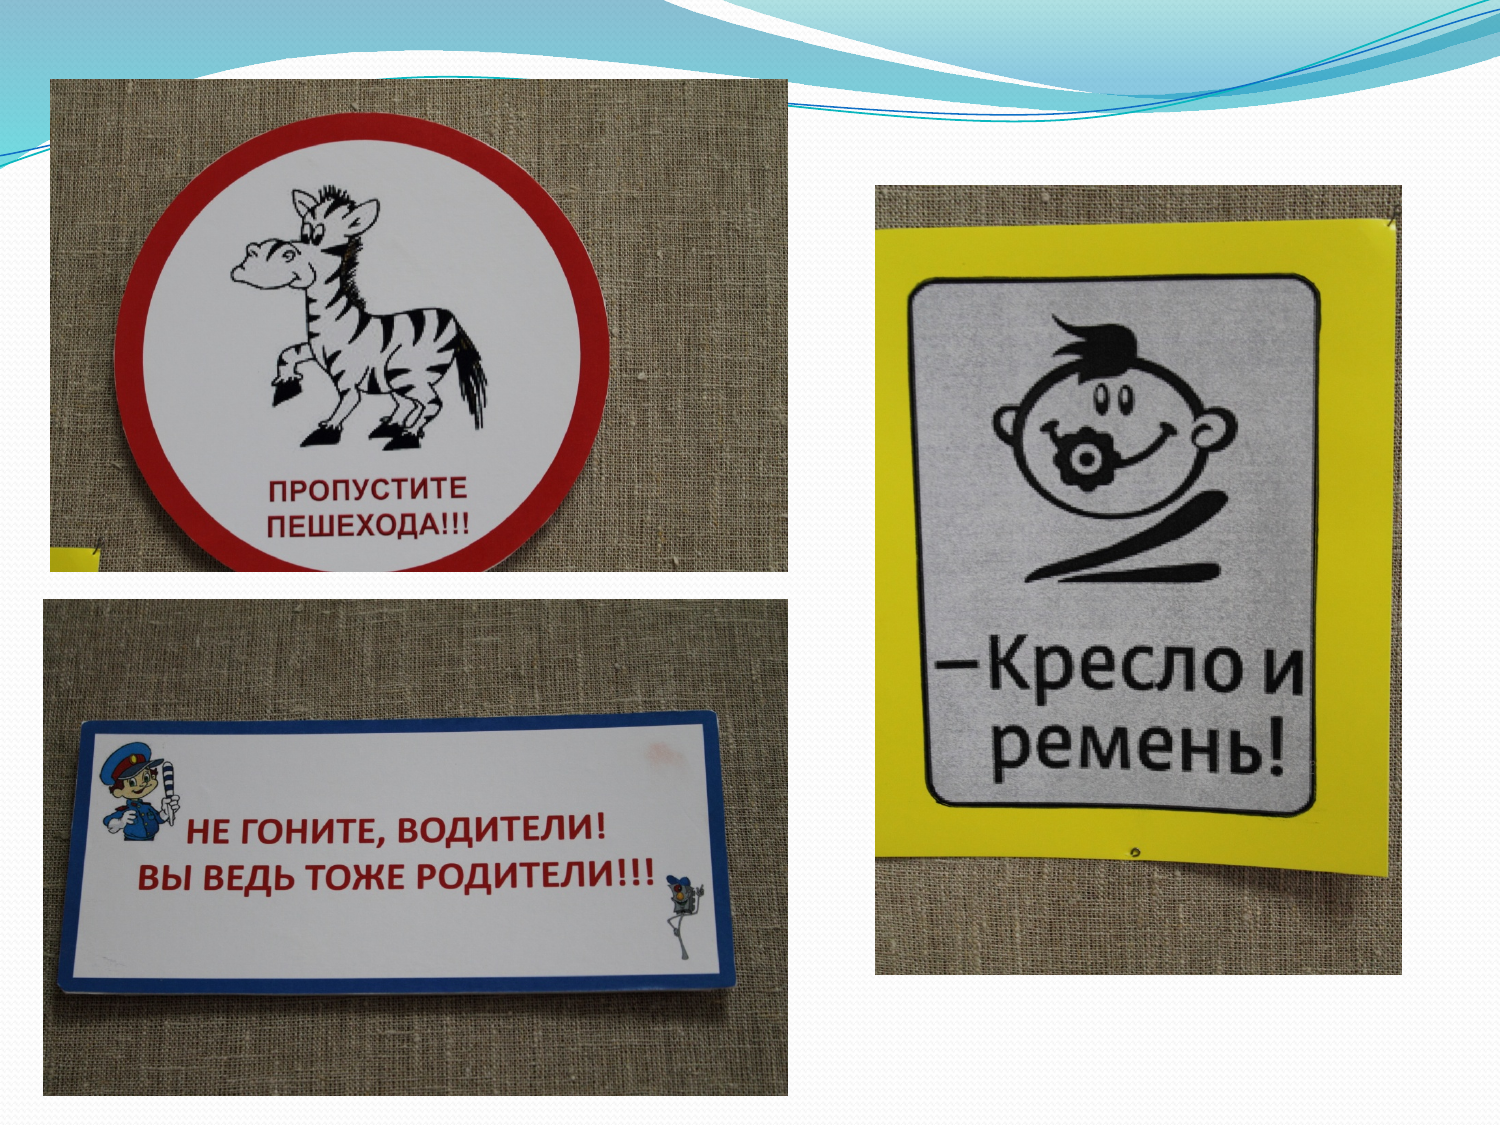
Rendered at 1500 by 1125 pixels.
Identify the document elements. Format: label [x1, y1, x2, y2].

picture [43, 599, 788, 1096]
picture [49, 79, 788, 572]
picture [874, 185, 1402, 976]
